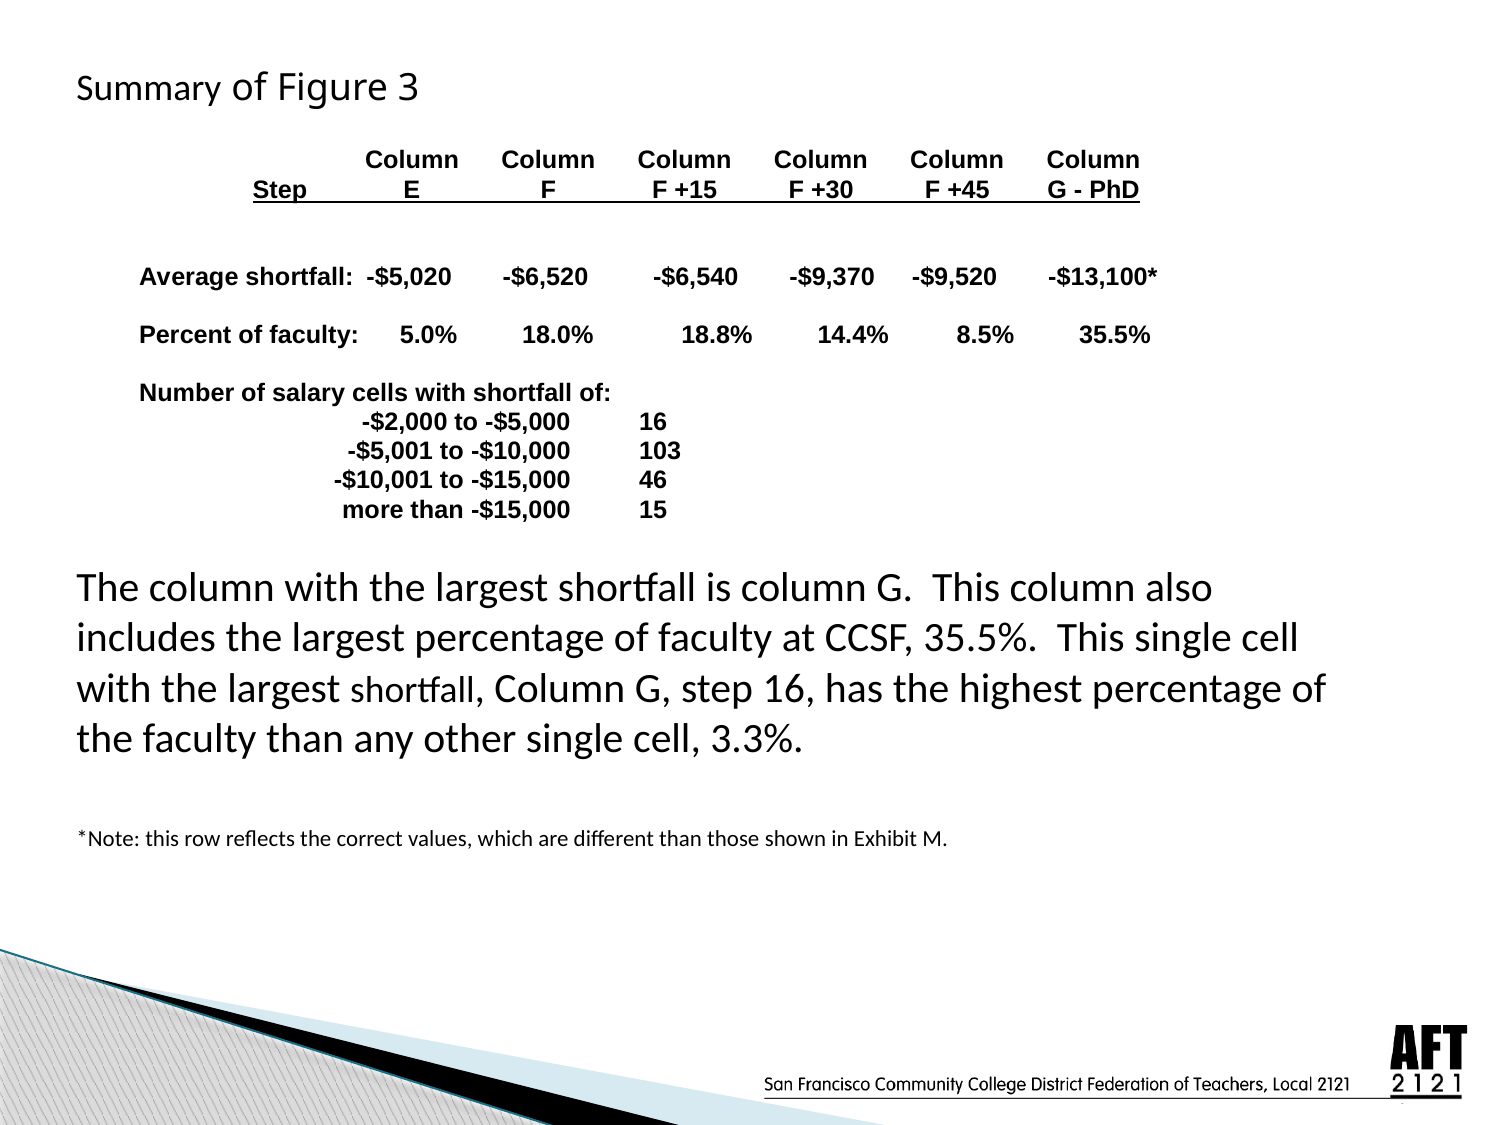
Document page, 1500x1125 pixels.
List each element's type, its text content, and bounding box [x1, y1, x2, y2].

list Summary of Figure 3 The column with the largest shortfall is column G. This column also includes the largest percentage of faculty at CCSF, 35.5%. This single cell with the largest shortfall, Column G, step 16, has the highest percentage of the faculty than any other single cell, 3.3%. *Note: this row reflects the correct values, which are different than those shown in Exhibit M. [61, 55, 1365, 959]
picture [138, 145, 1323, 525]
picture [764, 1066, 1391, 1103]
